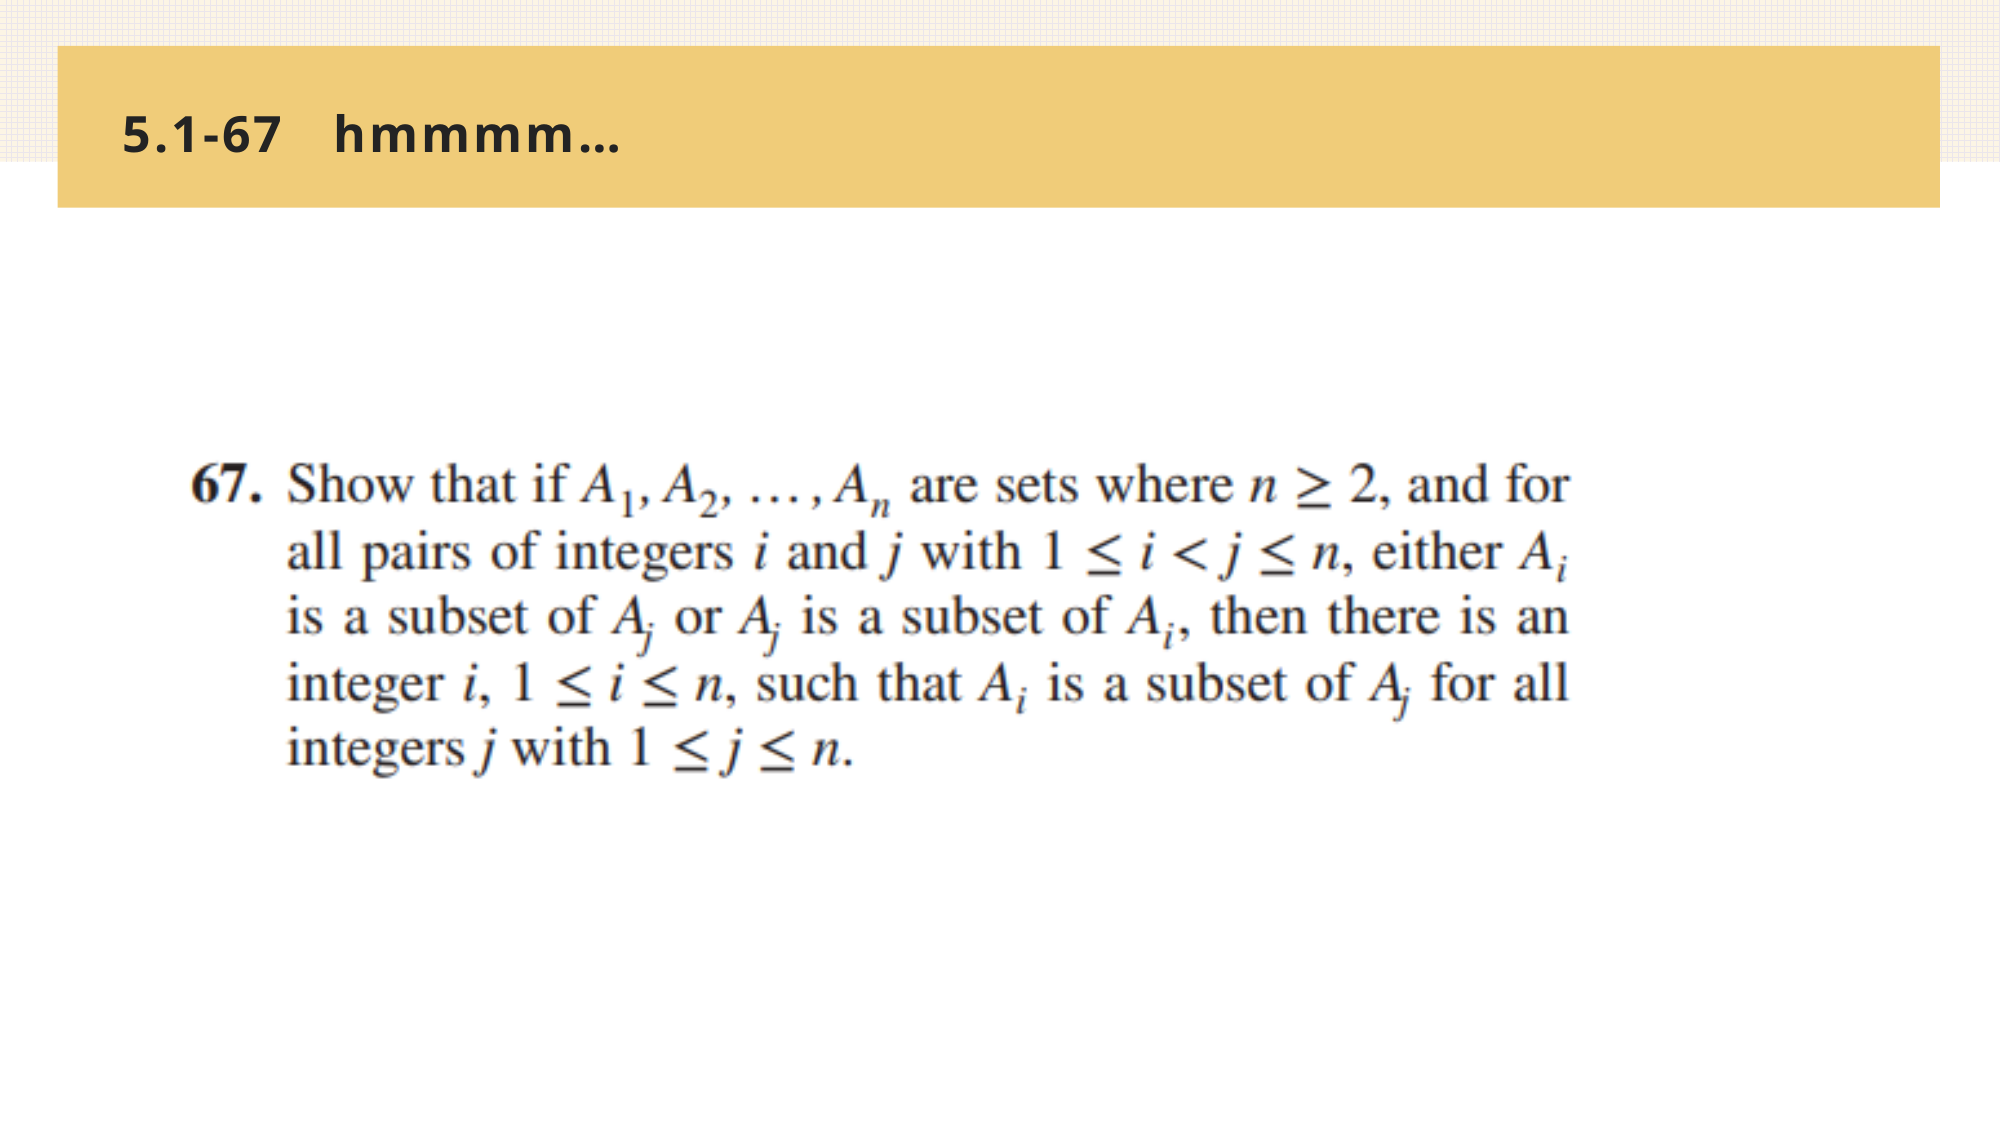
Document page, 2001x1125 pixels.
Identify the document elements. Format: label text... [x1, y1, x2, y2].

title 5.1-67 hmmmm… [104, 78, 1894, 192]
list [141, 432, 1662, 802]
